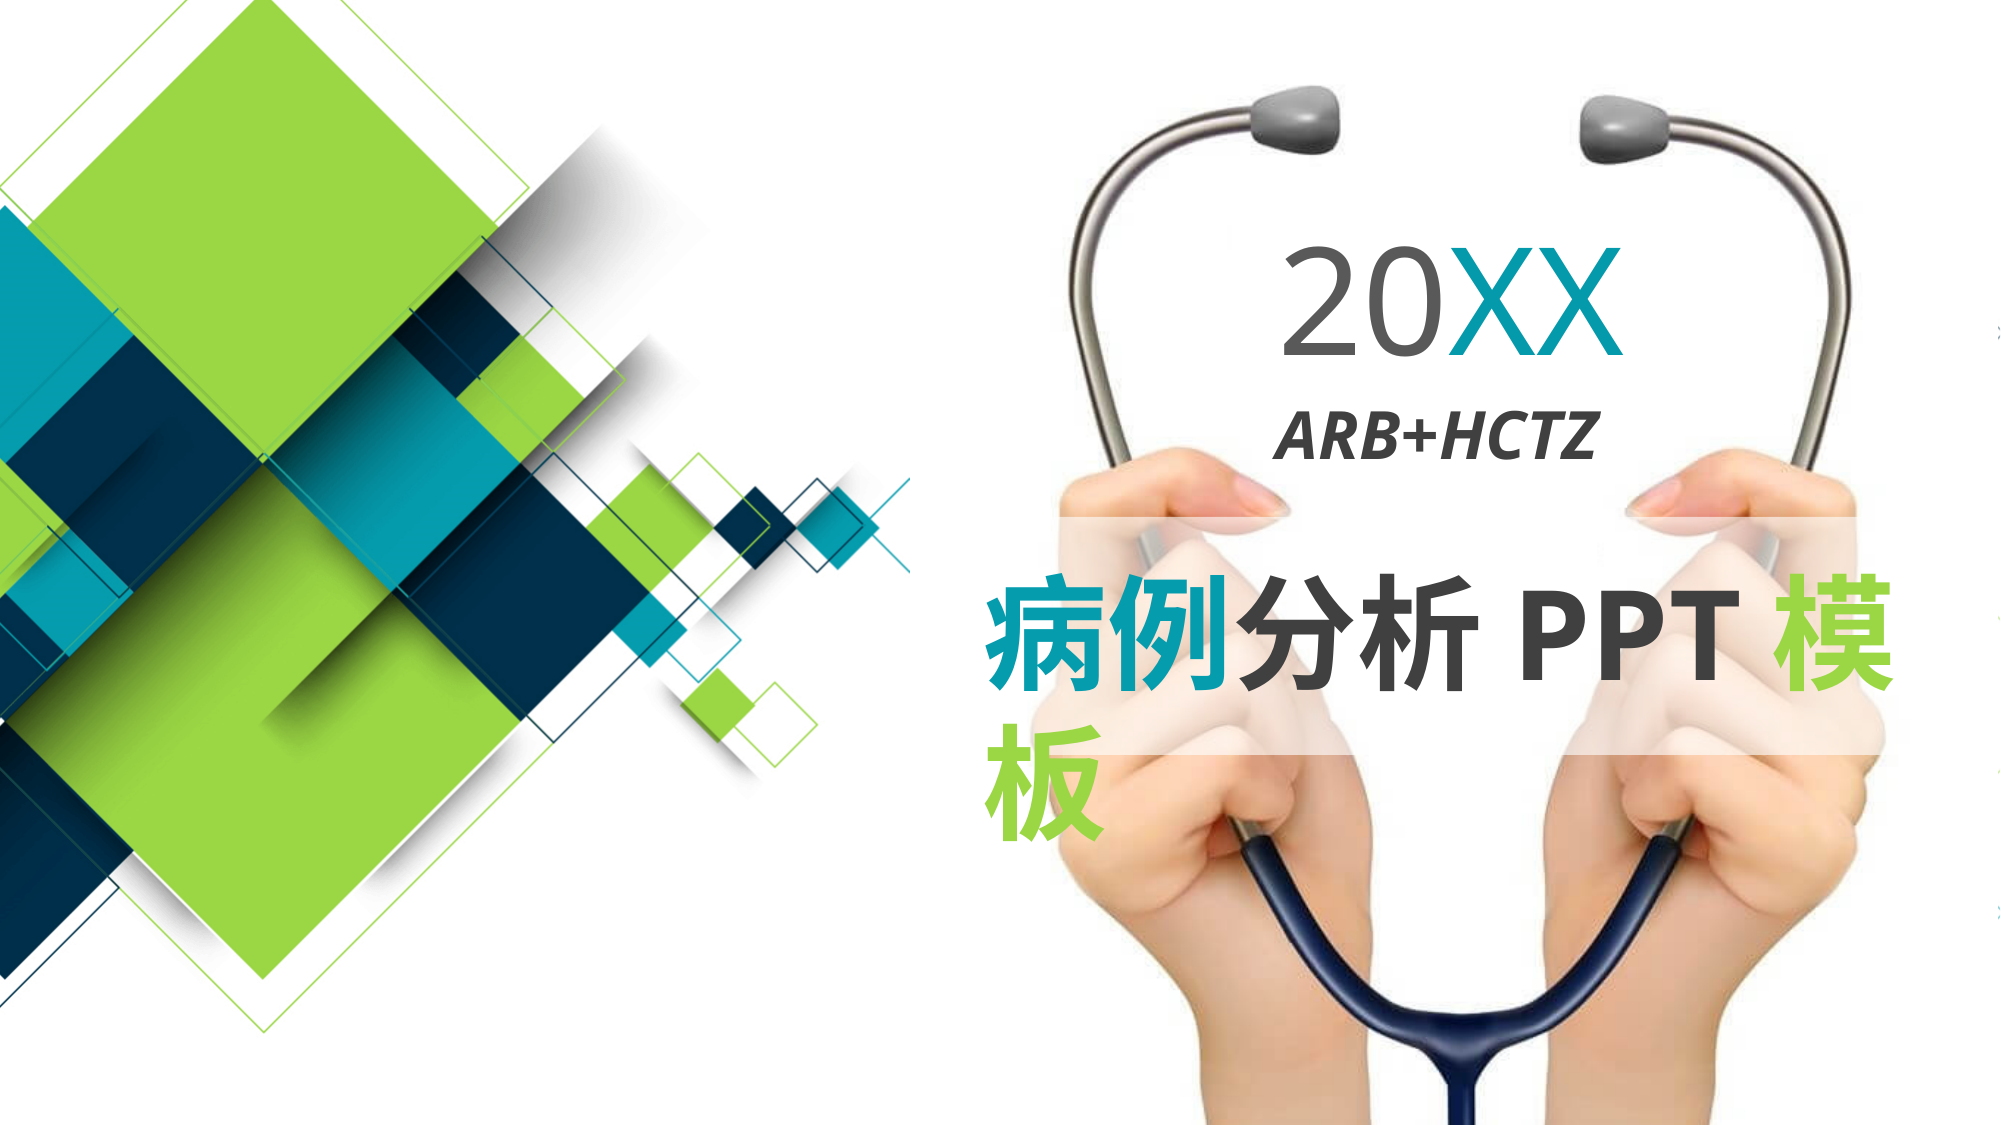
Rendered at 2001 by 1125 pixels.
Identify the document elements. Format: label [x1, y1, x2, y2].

text_box [830, 14, 1998, 1125]
picture [0, 0, 2001, 1125]
